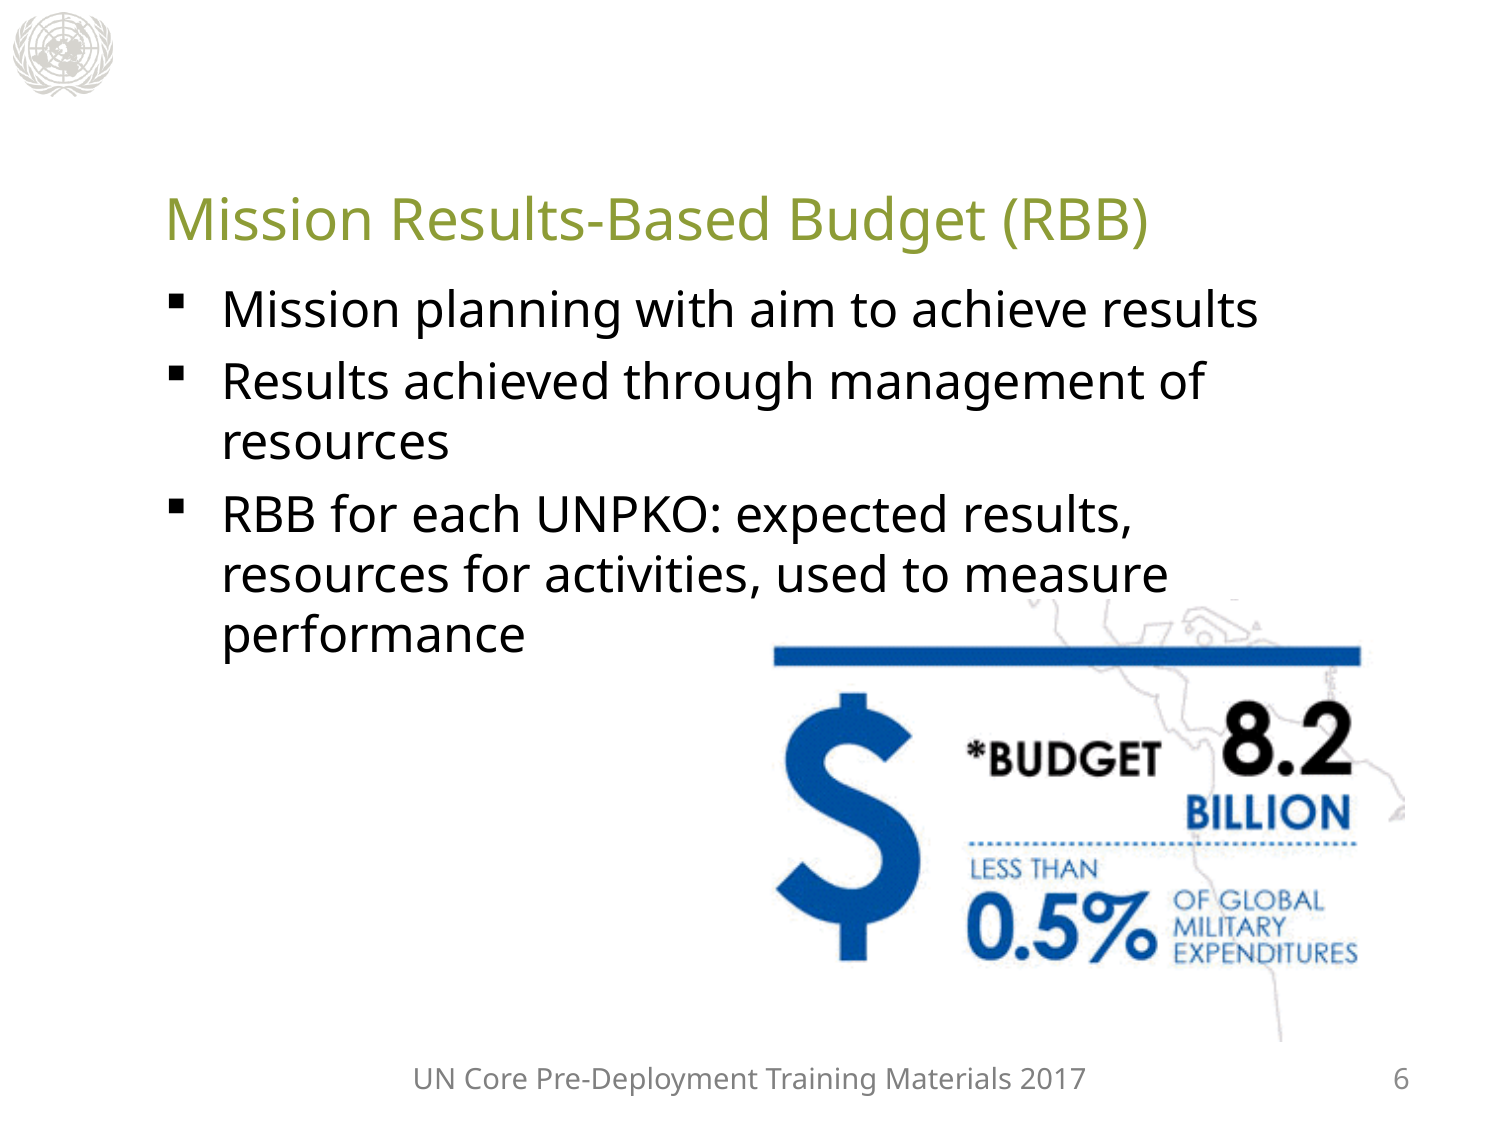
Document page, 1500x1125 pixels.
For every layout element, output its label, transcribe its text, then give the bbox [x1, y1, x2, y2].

text_box UN Core Pre-Deployment Training Materials 2017 [350, 1052, 1074, 1103]
picture [737, 599, 1405, 1042]
picture [13, 12, 113, 97]
slide_number 6 [1074, 1052, 1425, 1104]
text_box Mission Results-Based Budget (RBB) Mission planning with aim to achieve results Results achieved through management of resources RBB for each UNPKO: expected results, resources for activities, used to measure performance [149, 174, 1363, 670]
